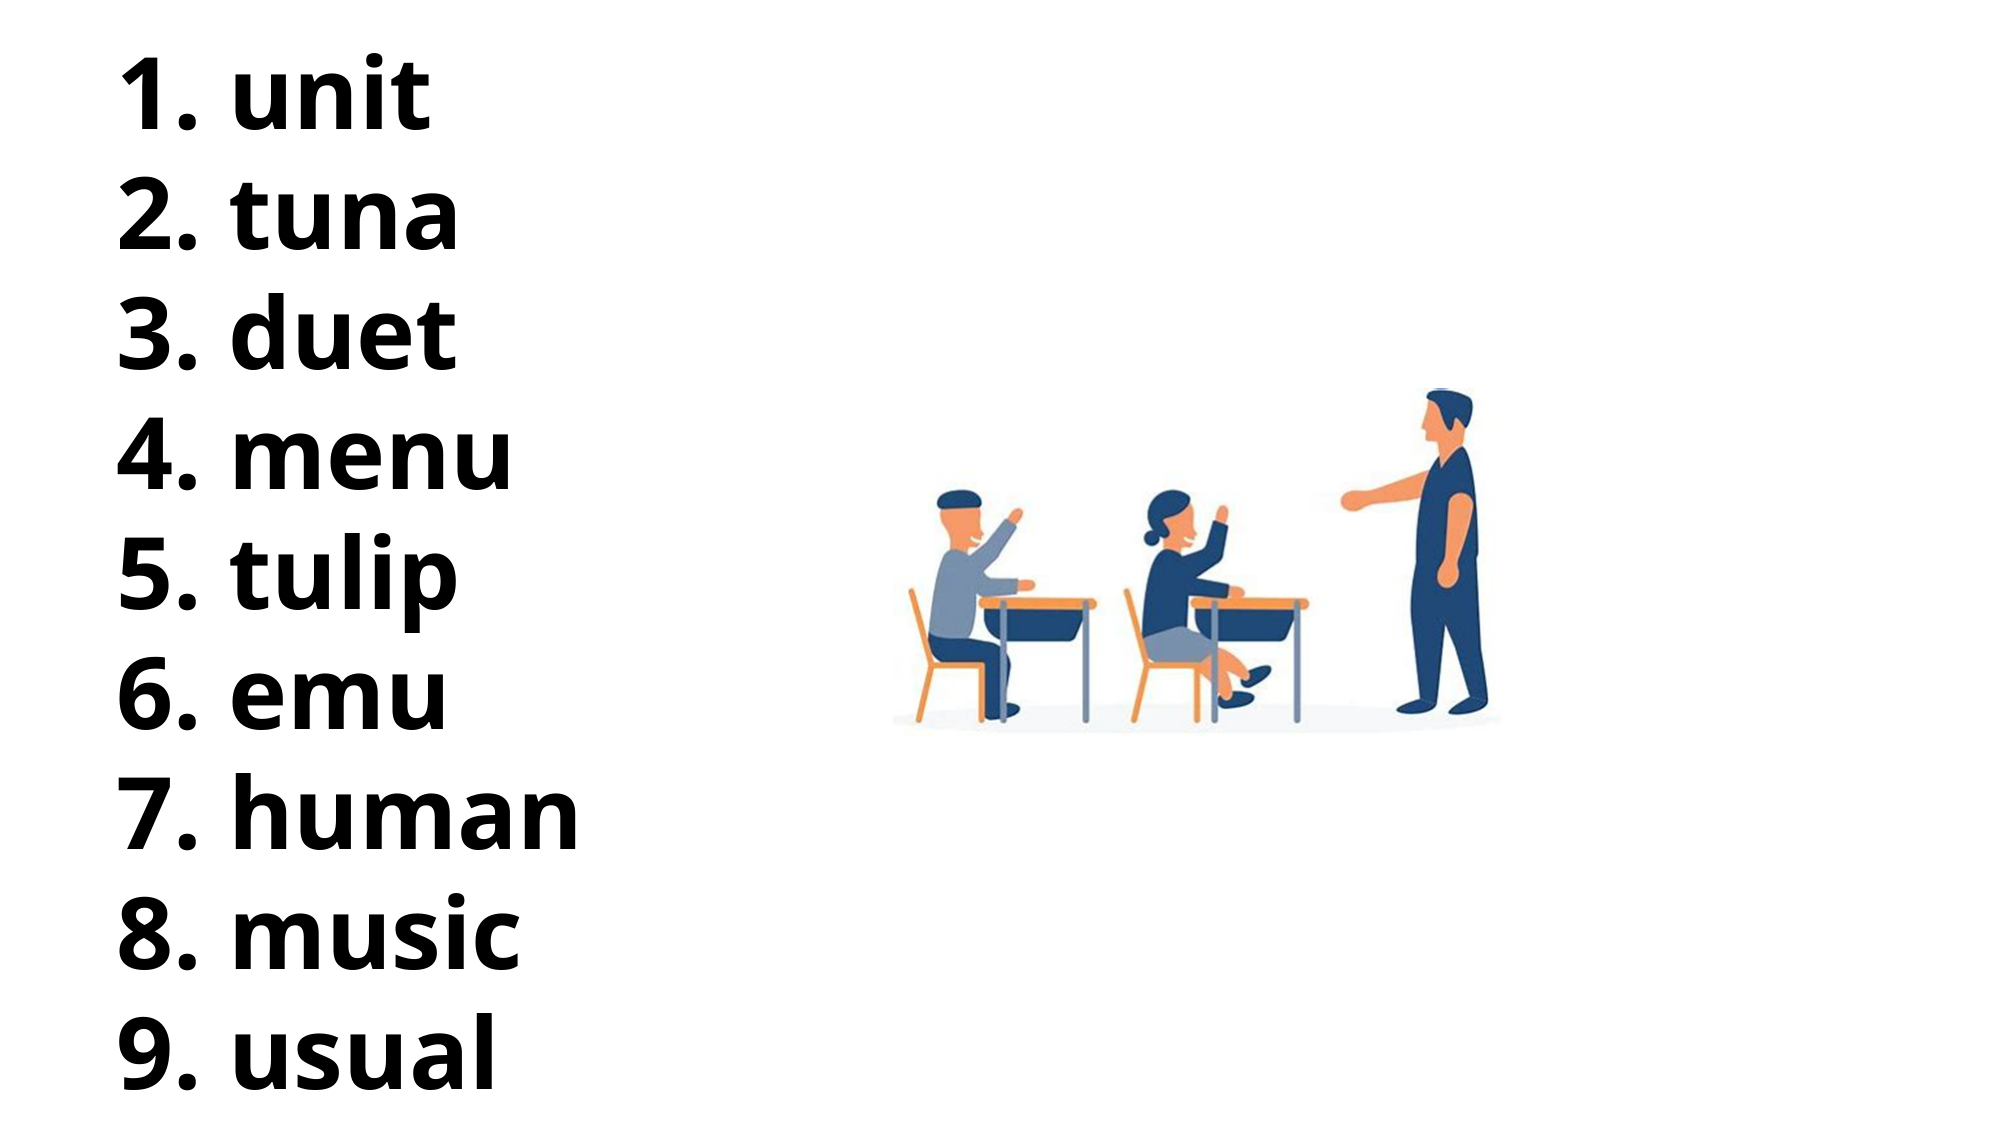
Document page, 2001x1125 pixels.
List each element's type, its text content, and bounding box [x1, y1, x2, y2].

picture [893, 388, 1502, 736]
text_box unit tuna duet menu tulip emu 7. human 8. music 9. usual [101, 22, 868, 1125]
